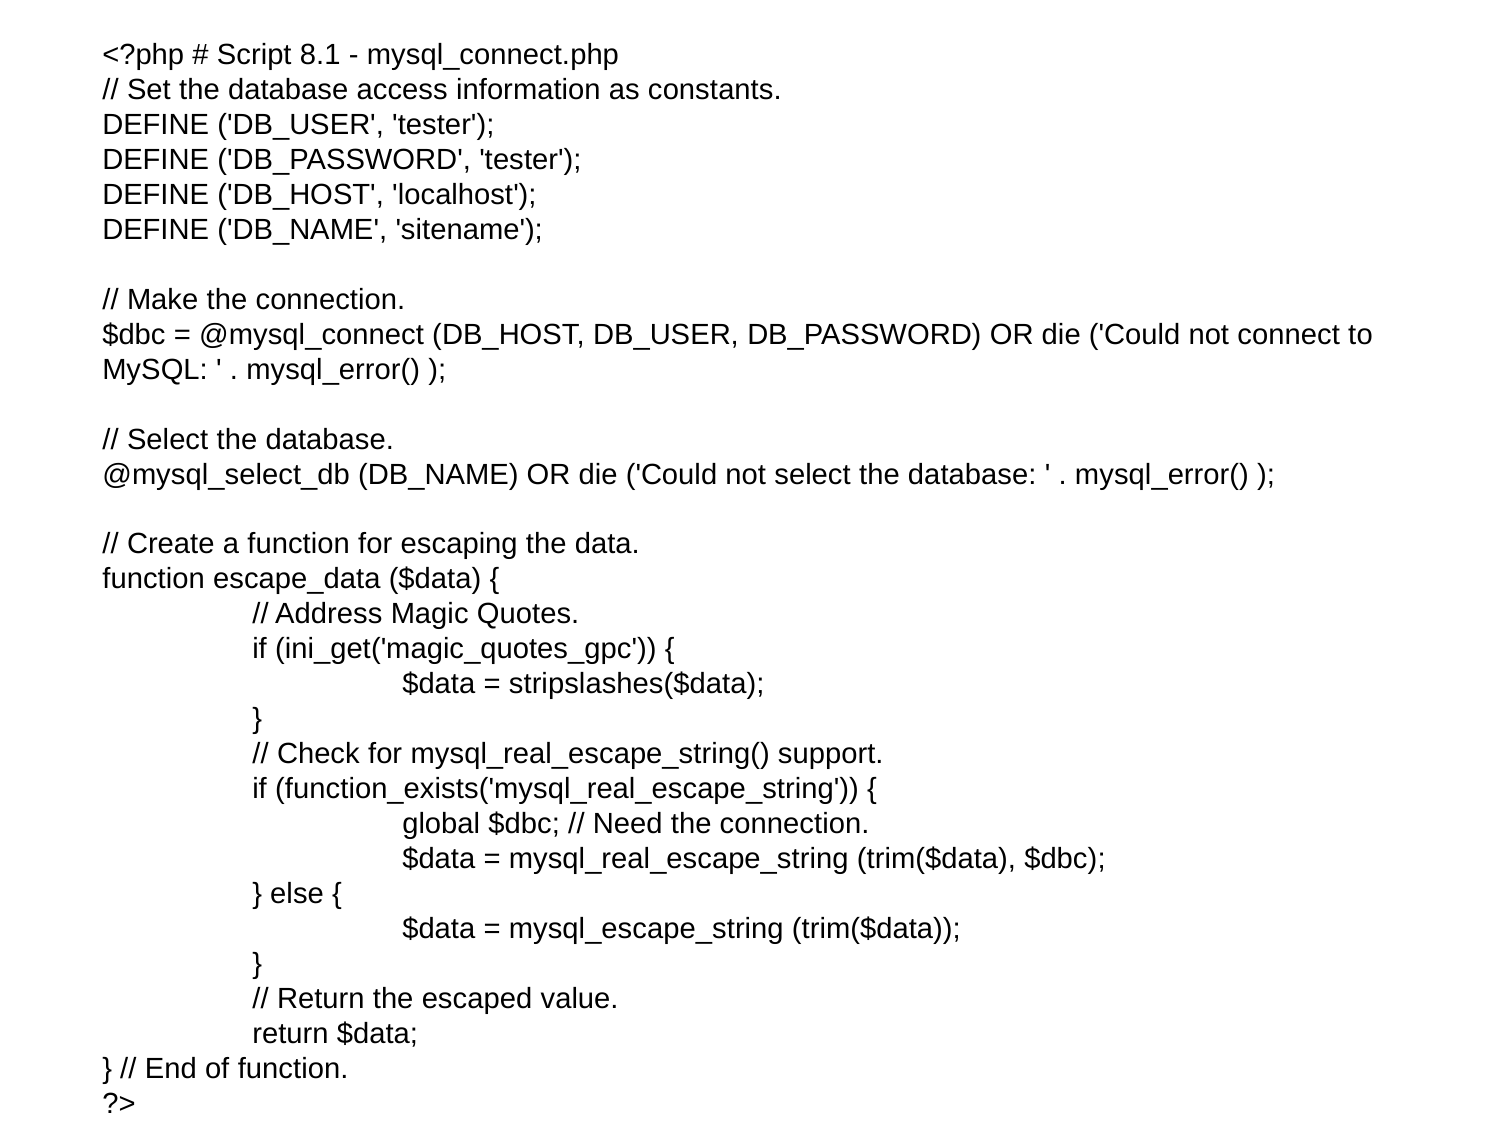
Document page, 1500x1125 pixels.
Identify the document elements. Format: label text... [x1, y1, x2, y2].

text_box <?php # Script 8.1 - mysql_connect.php // Set the database access information as constants. DEFINE ('DB_USER', 'tester'); DEFINE ('DB_PASSWORD', 'tester'); DEFINE ('DB_HOST', 'localhost'); DEFINE ('DB_NAME', 'sitename'); // Make the connection. $dbc = @mysql_connect (DB_HOST, DB_USER, DB_PASSWORD) OR die ('Could not connect to MySQL: ' . mysql_error() ); // Select the database. @mysql_select_db (DB_NAME) OR die ('Could not select the database: ' . mysql_error() ); // Create a function for escaping the data. function escape_data ($data) { // Address Magic Quotes. if (ini_get('magic_quotes_gpc')) { $data = stripslashes($data); } // Check for mysql_real_escape_string() support. if (function_exists('mysql_real_escape_string')) { global $dbc; // Need the connection. $data = mysql_real_escape_string (trim($data), $dbc); } else { $data = mysql_escape_string (trim($data)); } // Return the escaped value. return $data; } // End of function. ?> [87, 28, 1450, 1125]
